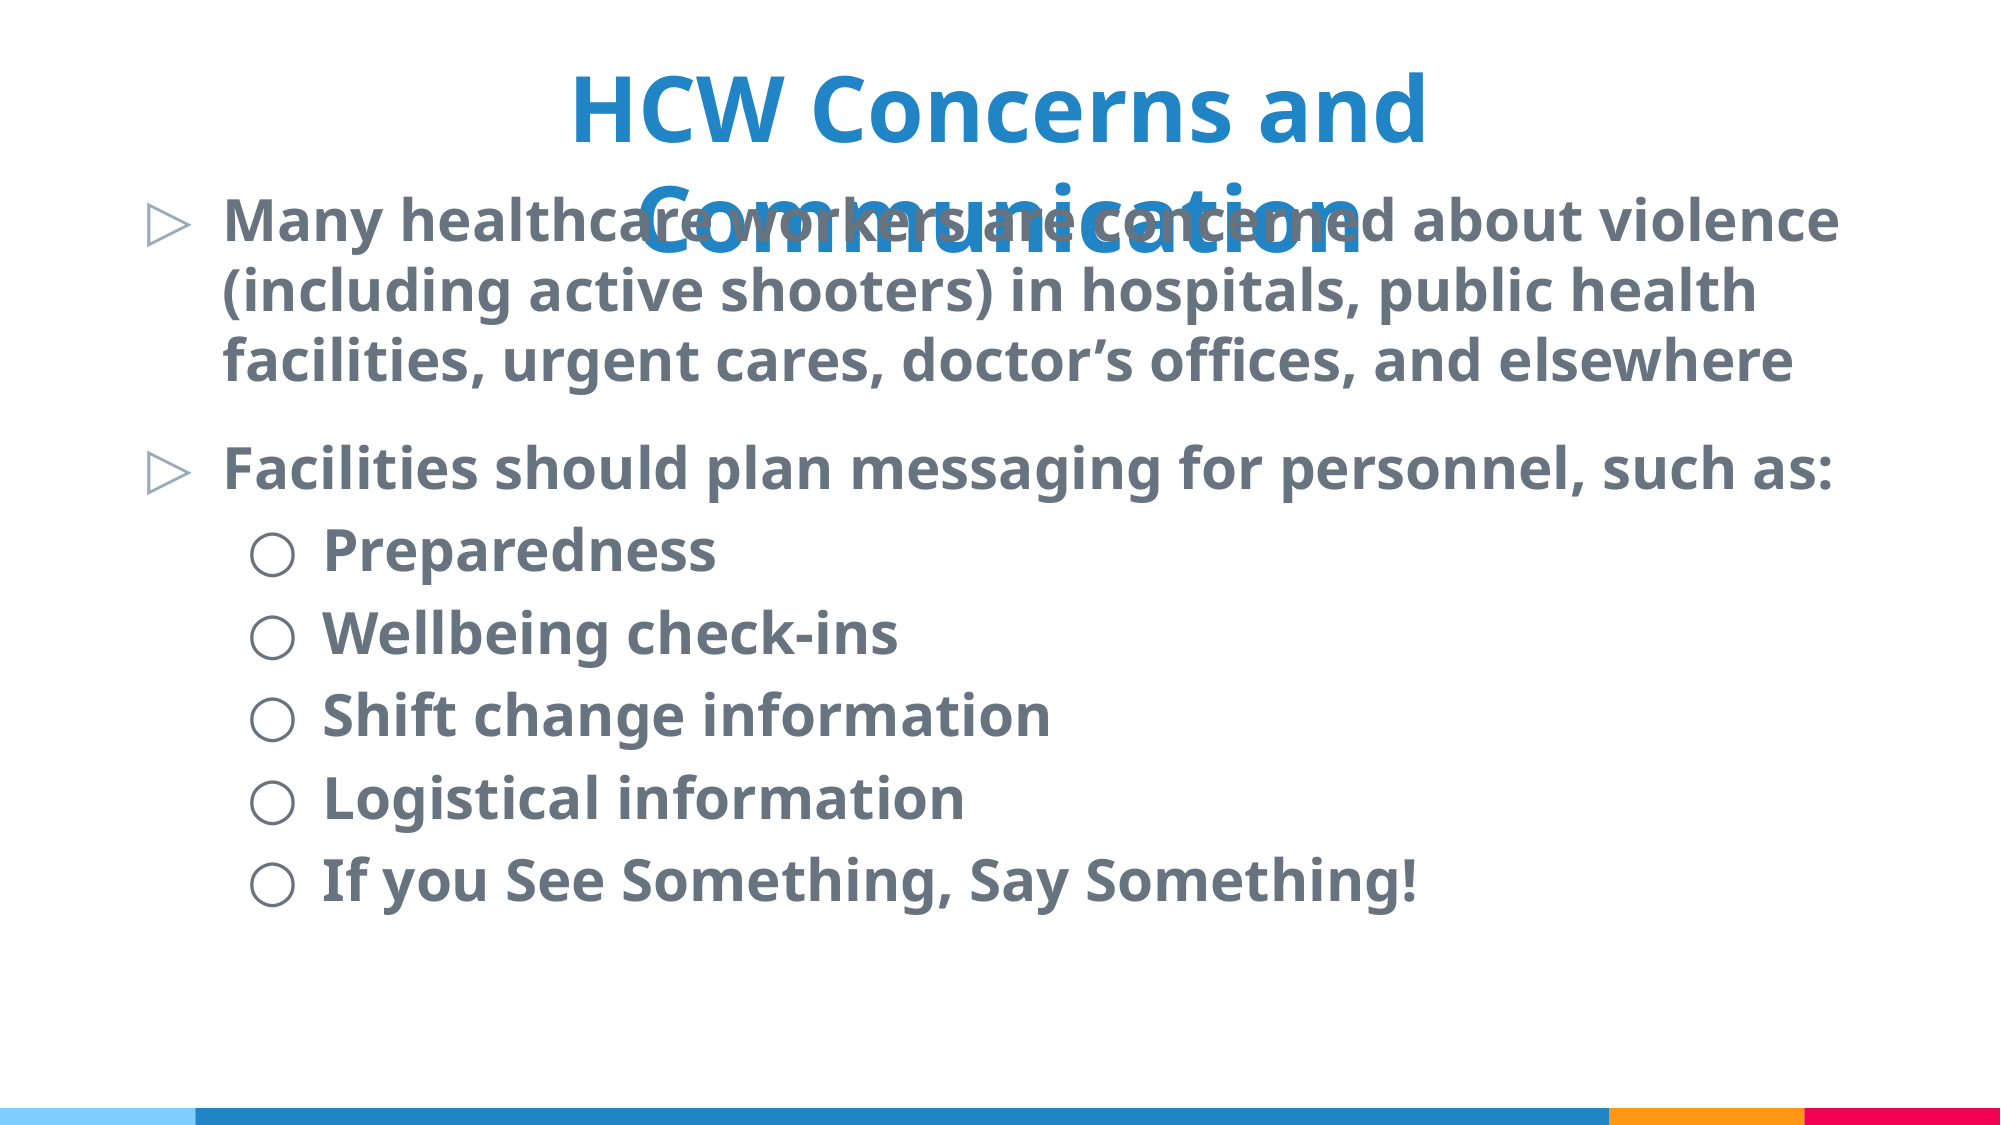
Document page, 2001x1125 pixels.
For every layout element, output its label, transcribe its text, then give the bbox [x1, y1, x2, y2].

title HCW Concerns and Communication [181, 35, 1819, 153]
list Many healthcare workers are concerned about violence (including active shooters) in hospitals, public health facilities, urgent cares, doctor’s offices, and elsewhere Facilities should plan messaging for personnel, such as: Preparedness Wellbeing check-ins Shift change information Logistical information If you See Something, Say Something! [132, 168, 1868, 962]
